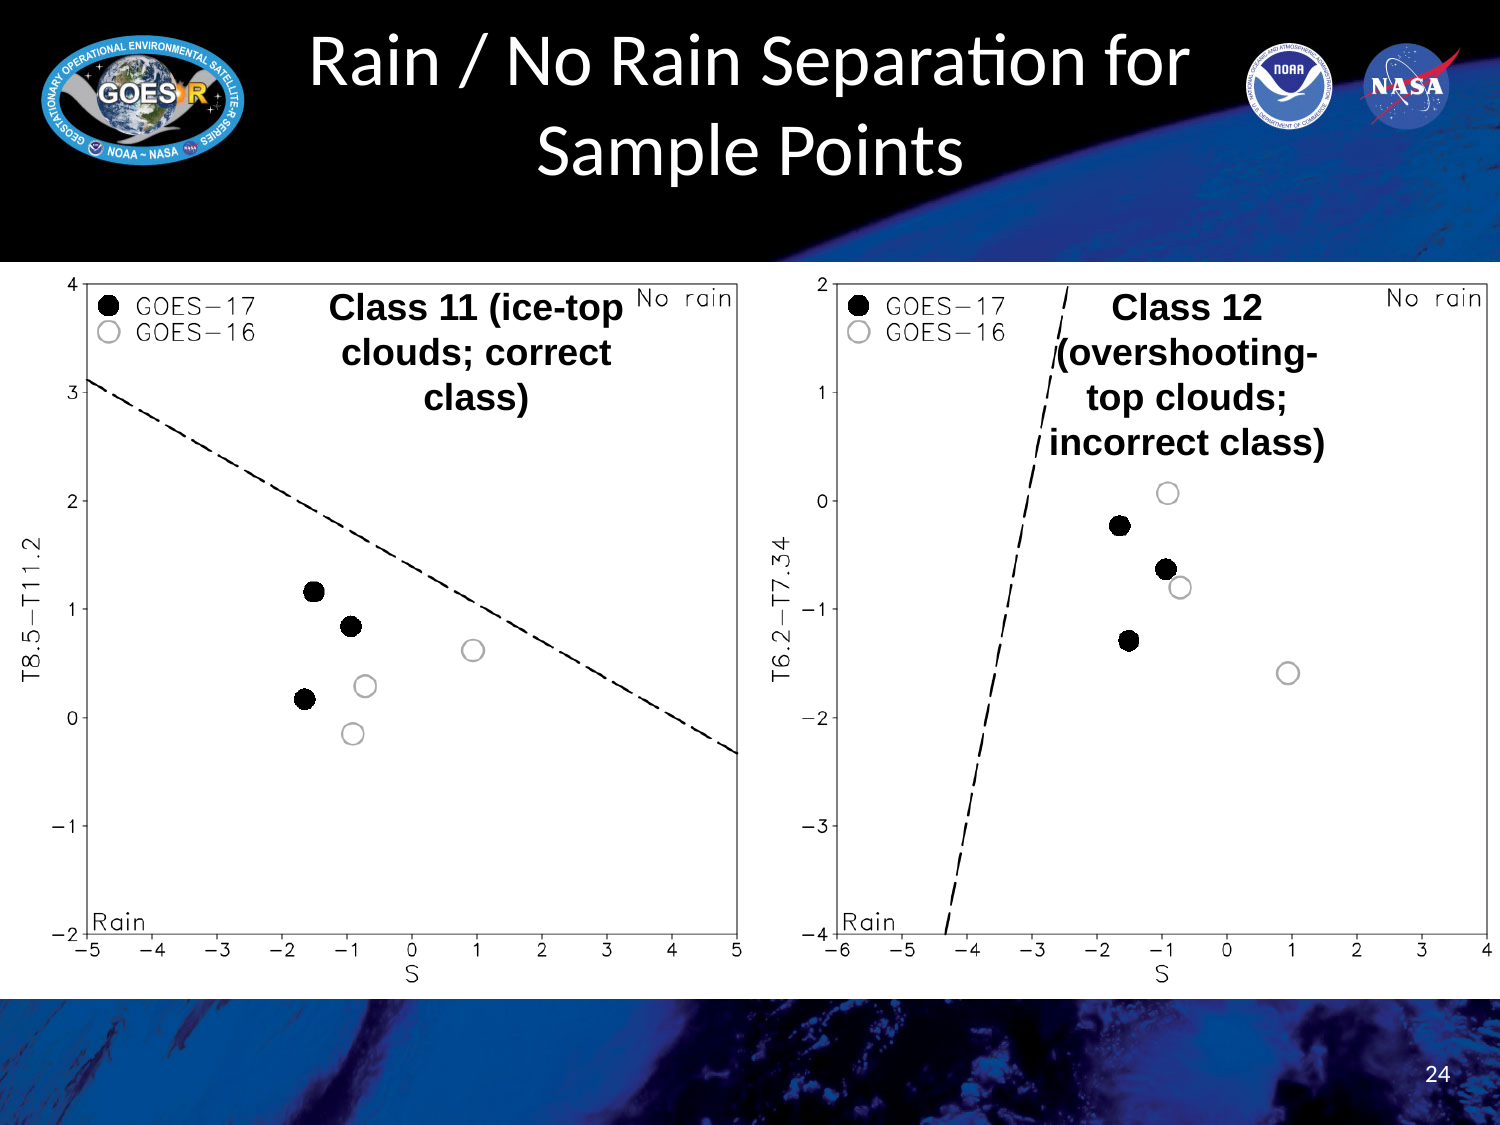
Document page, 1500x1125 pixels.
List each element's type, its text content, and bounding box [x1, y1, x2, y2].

slide_number 24 [1353, 1042, 1466, 1103]
picture [0, 0, 1500, 1125]
title Rain / No Rain Separation for Sample Points [225, 21, 1277, 180]
